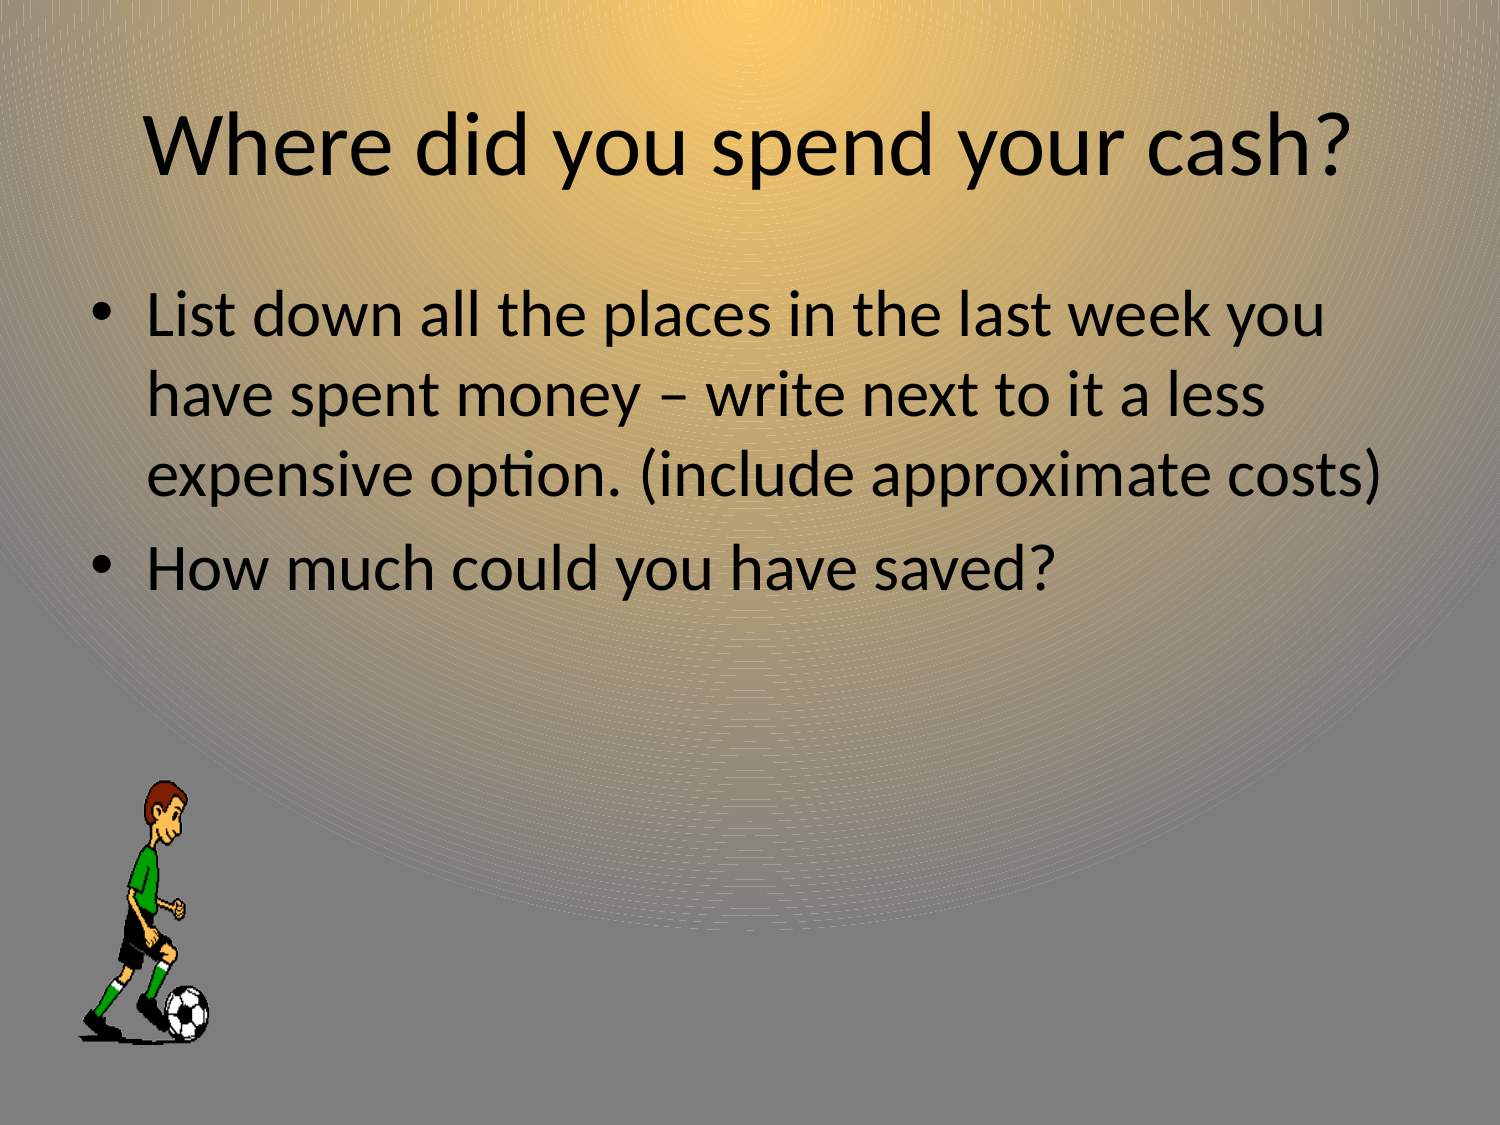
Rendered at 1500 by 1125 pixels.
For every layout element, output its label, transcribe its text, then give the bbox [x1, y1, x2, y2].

picture [64, 763, 262, 1045]
list List down all the places in the last week you have spent money – write next to it a less expensive option. (include approximate costs) How much could you have saved? [75, 262, 1425, 1005]
title Where did you spend your cash? [75, 45, 1425, 233]
